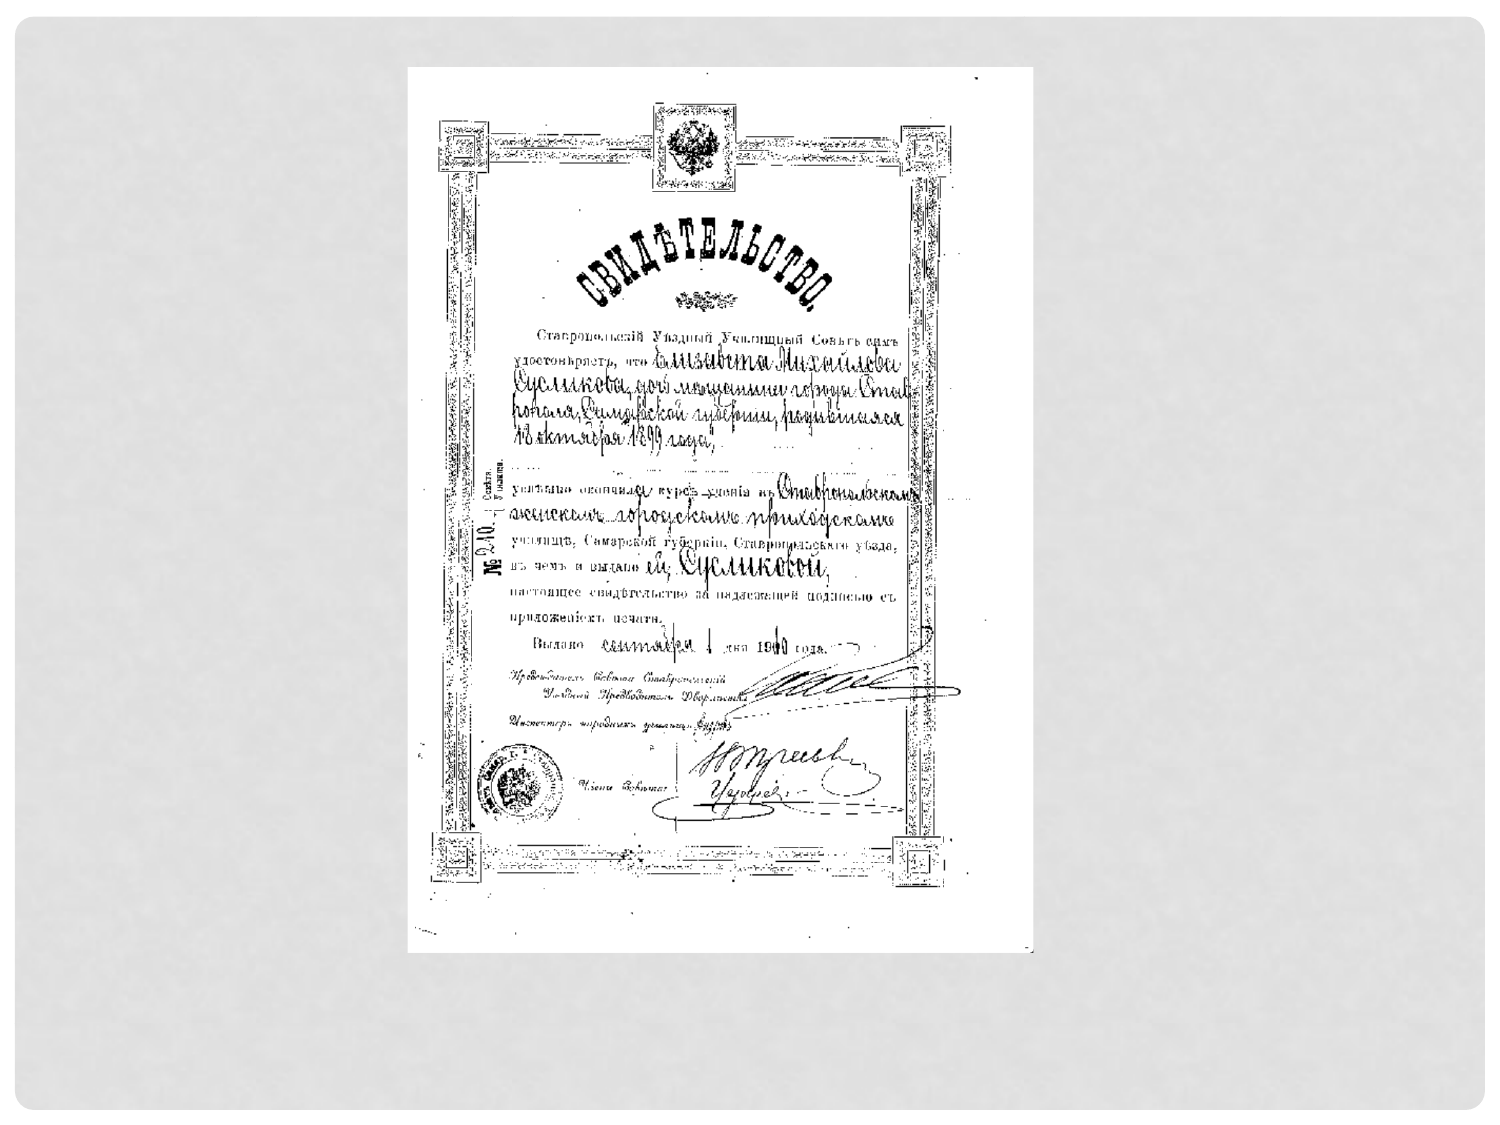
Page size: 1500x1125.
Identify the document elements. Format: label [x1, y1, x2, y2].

picture [407, 66, 1034, 953]
